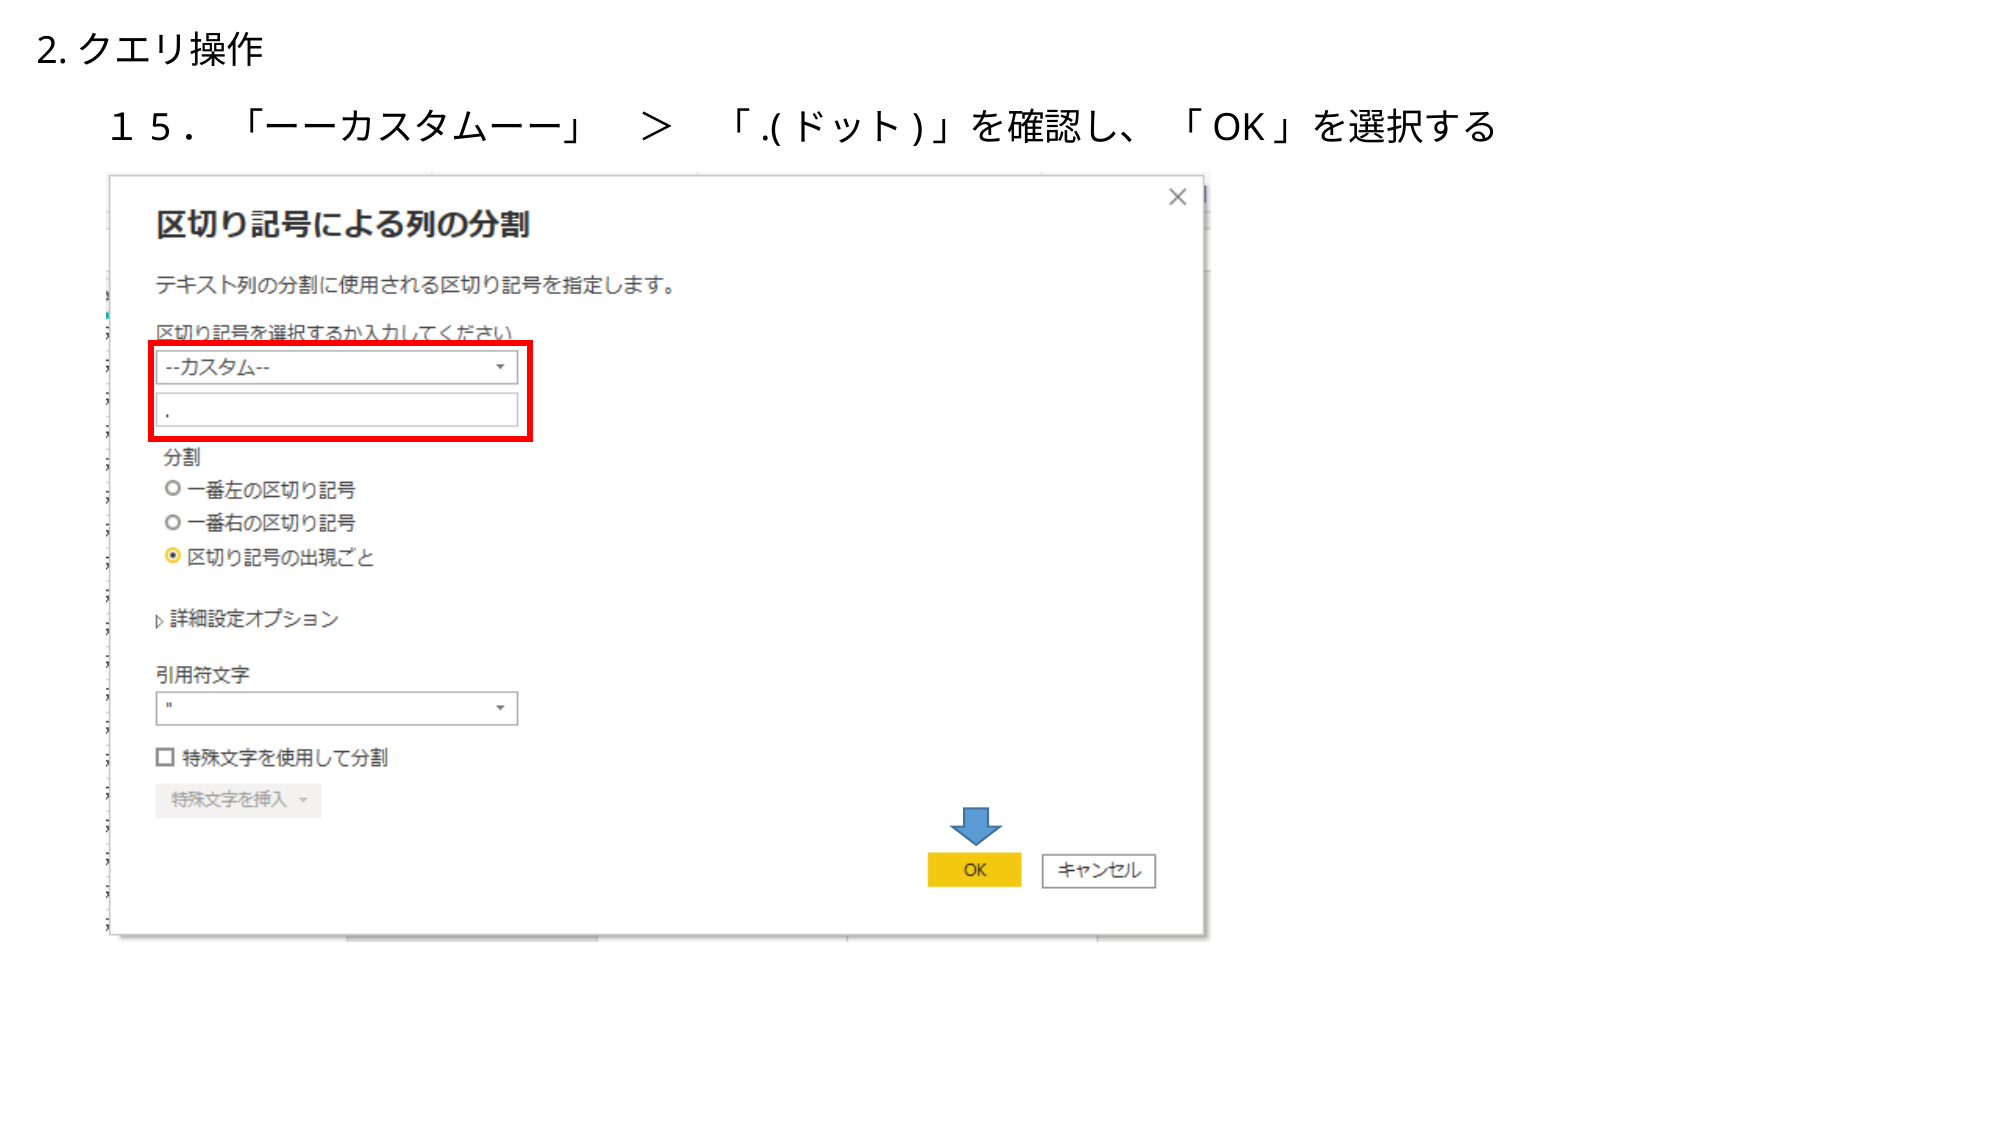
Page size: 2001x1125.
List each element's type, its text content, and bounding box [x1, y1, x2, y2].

text_box １5． 「ーーカスタムーー」 ＞ 「.(ドット)」を確認し、 「OK」を選択する [88, 95, 1514, 156]
picture [106, 172, 1211, 942]
text_box 2.クエリ操作 [21, 18, 280, 79]
